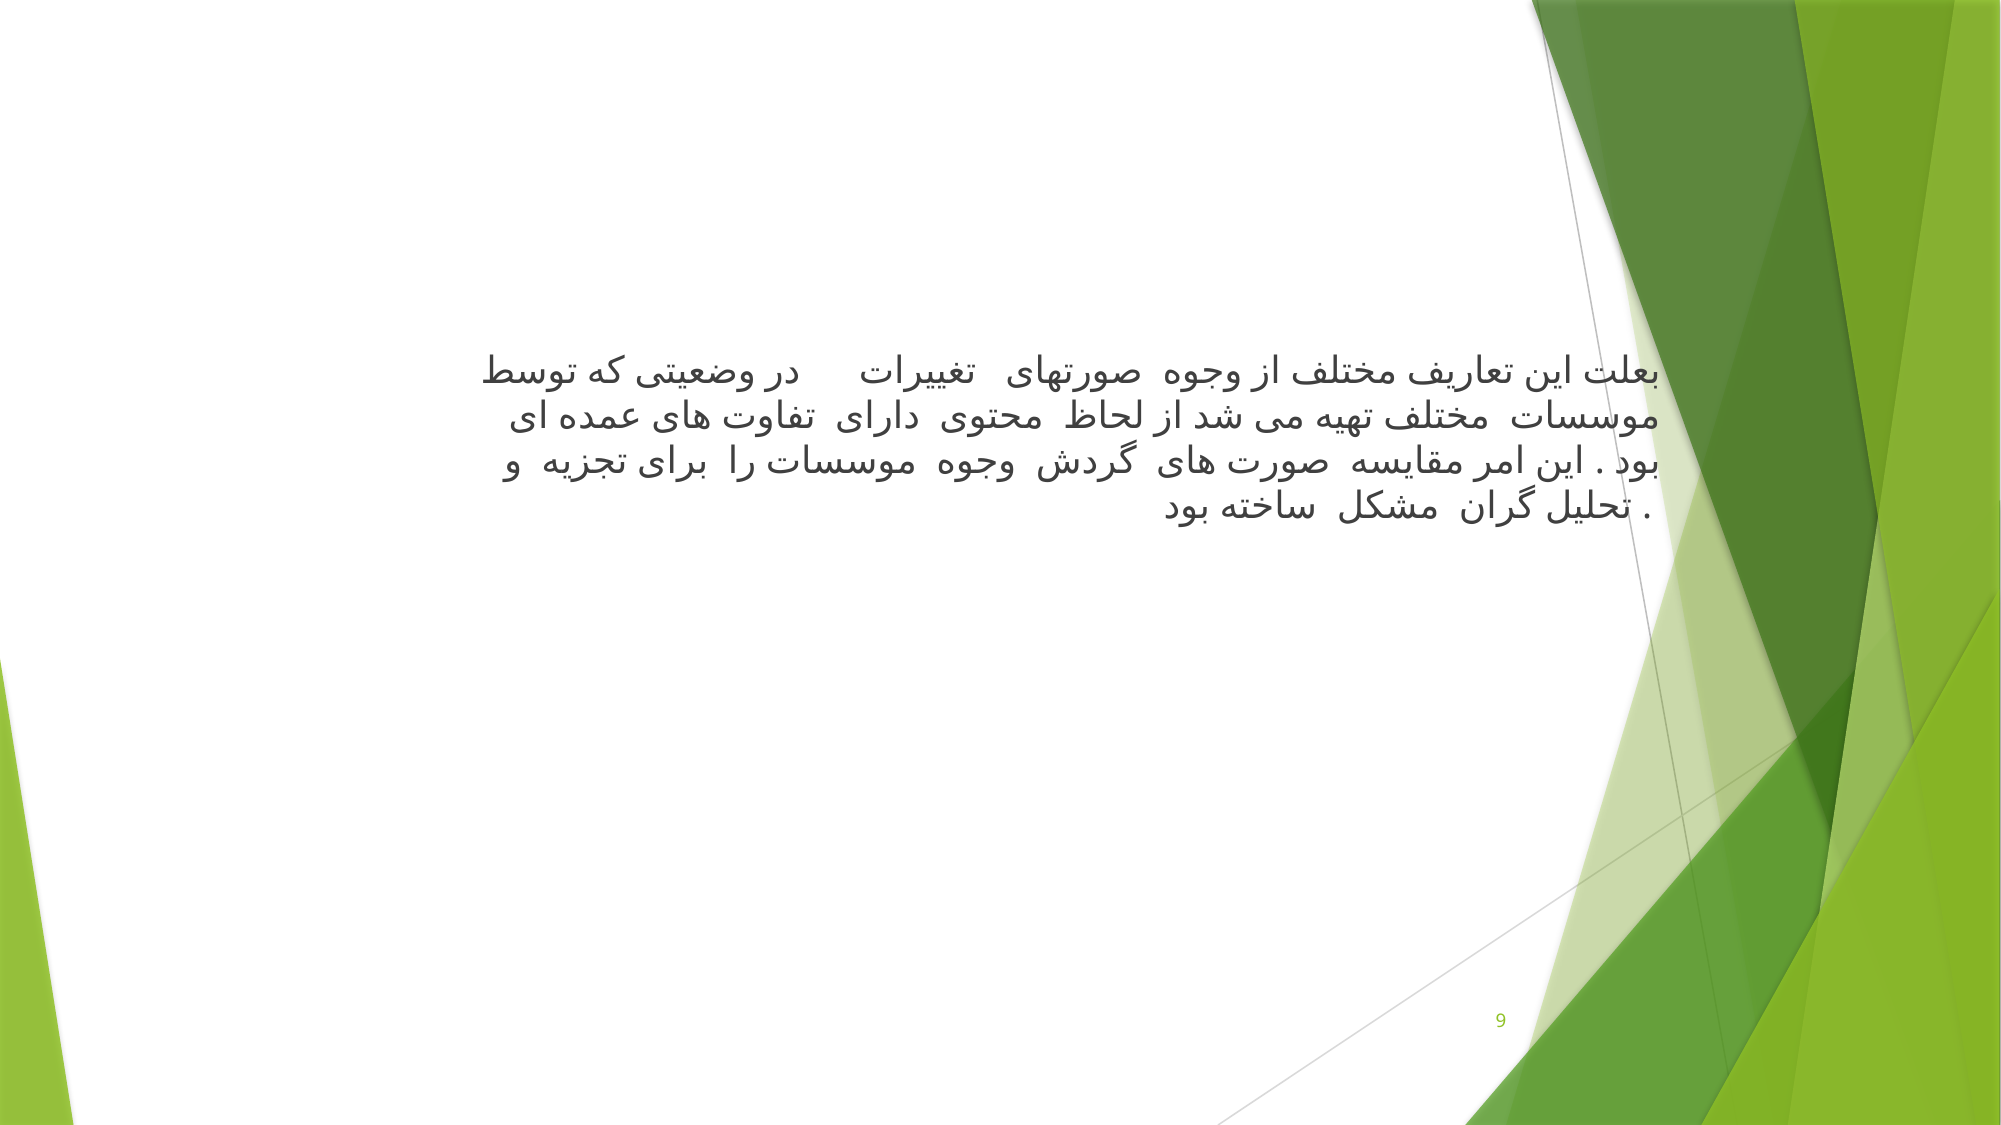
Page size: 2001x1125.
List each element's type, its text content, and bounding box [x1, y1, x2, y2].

list بعلت اين تعاريف مختلف از وجوه صورتهای تغييرات در وضعيتی كه توسط موسسات مختلف تهيه می شد از لحاظ محتوی دارای تفاوت های عمده ای بود . اين امر مقايسه صورت های گردش وجوه موسسات را برای تجزيه و تحليل گران مشكل ساخته بود . [326, 338, 1677, 898]
slide_number 9 [1409, 991, 1522, 1051]
